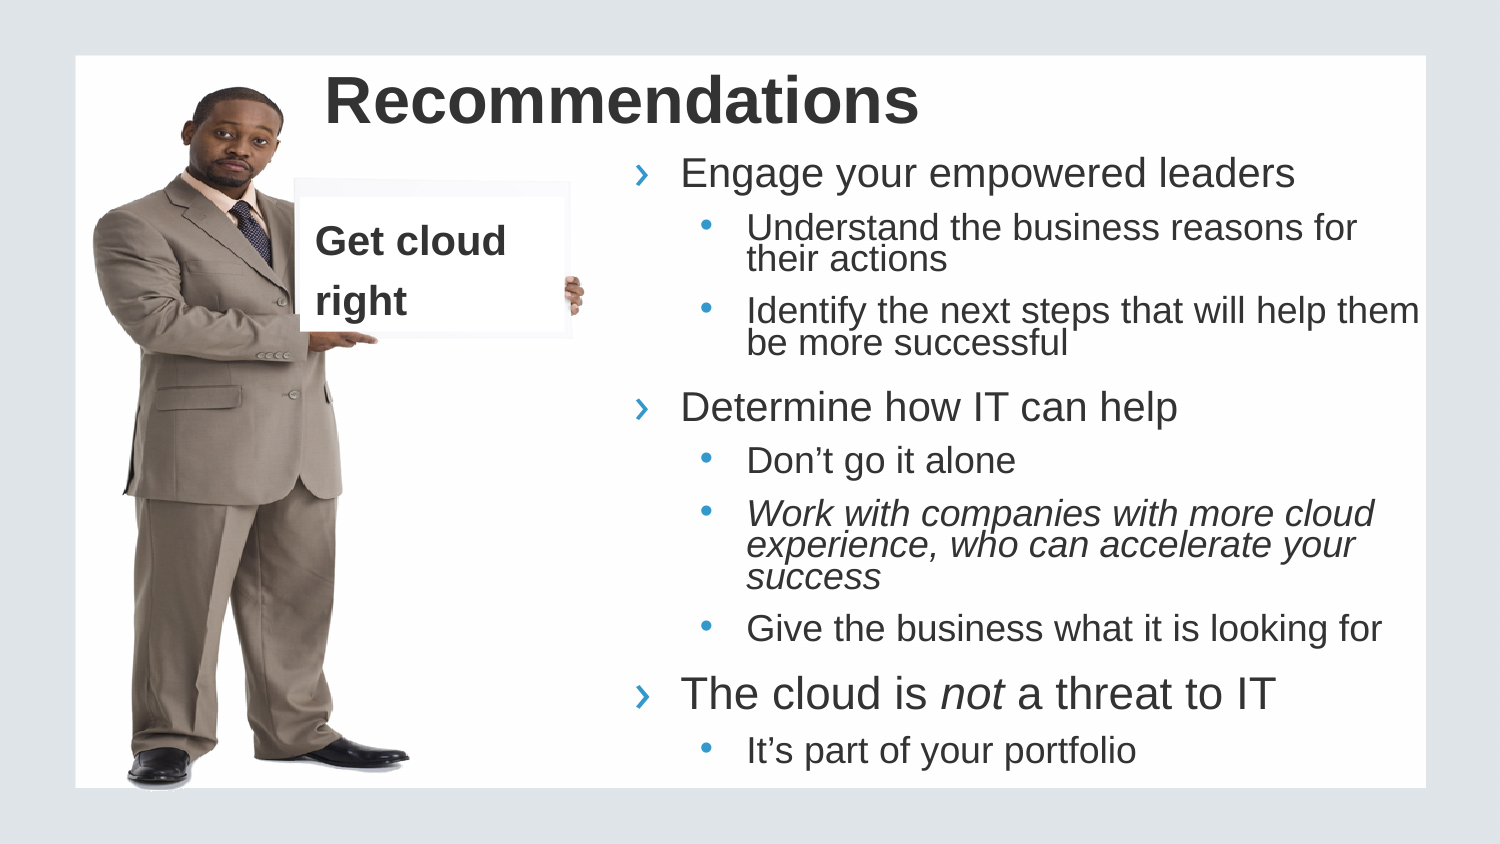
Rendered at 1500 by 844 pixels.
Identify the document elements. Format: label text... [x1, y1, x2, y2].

title Recommendations [324, 65, 1380, 140]
picture [0, 0, 1500, 844]
list Engage your empowered leaders Understand the business reasons for their actions Identify the next steps that will help them be more successful Determine how IT can help Don’t go it alone Work with companies with more cloud experience, who can accelerate your success Give the business what it is looking for The cloud is not a threat to IT It’s part of your portfolio [633, 159, 1432, 796]
